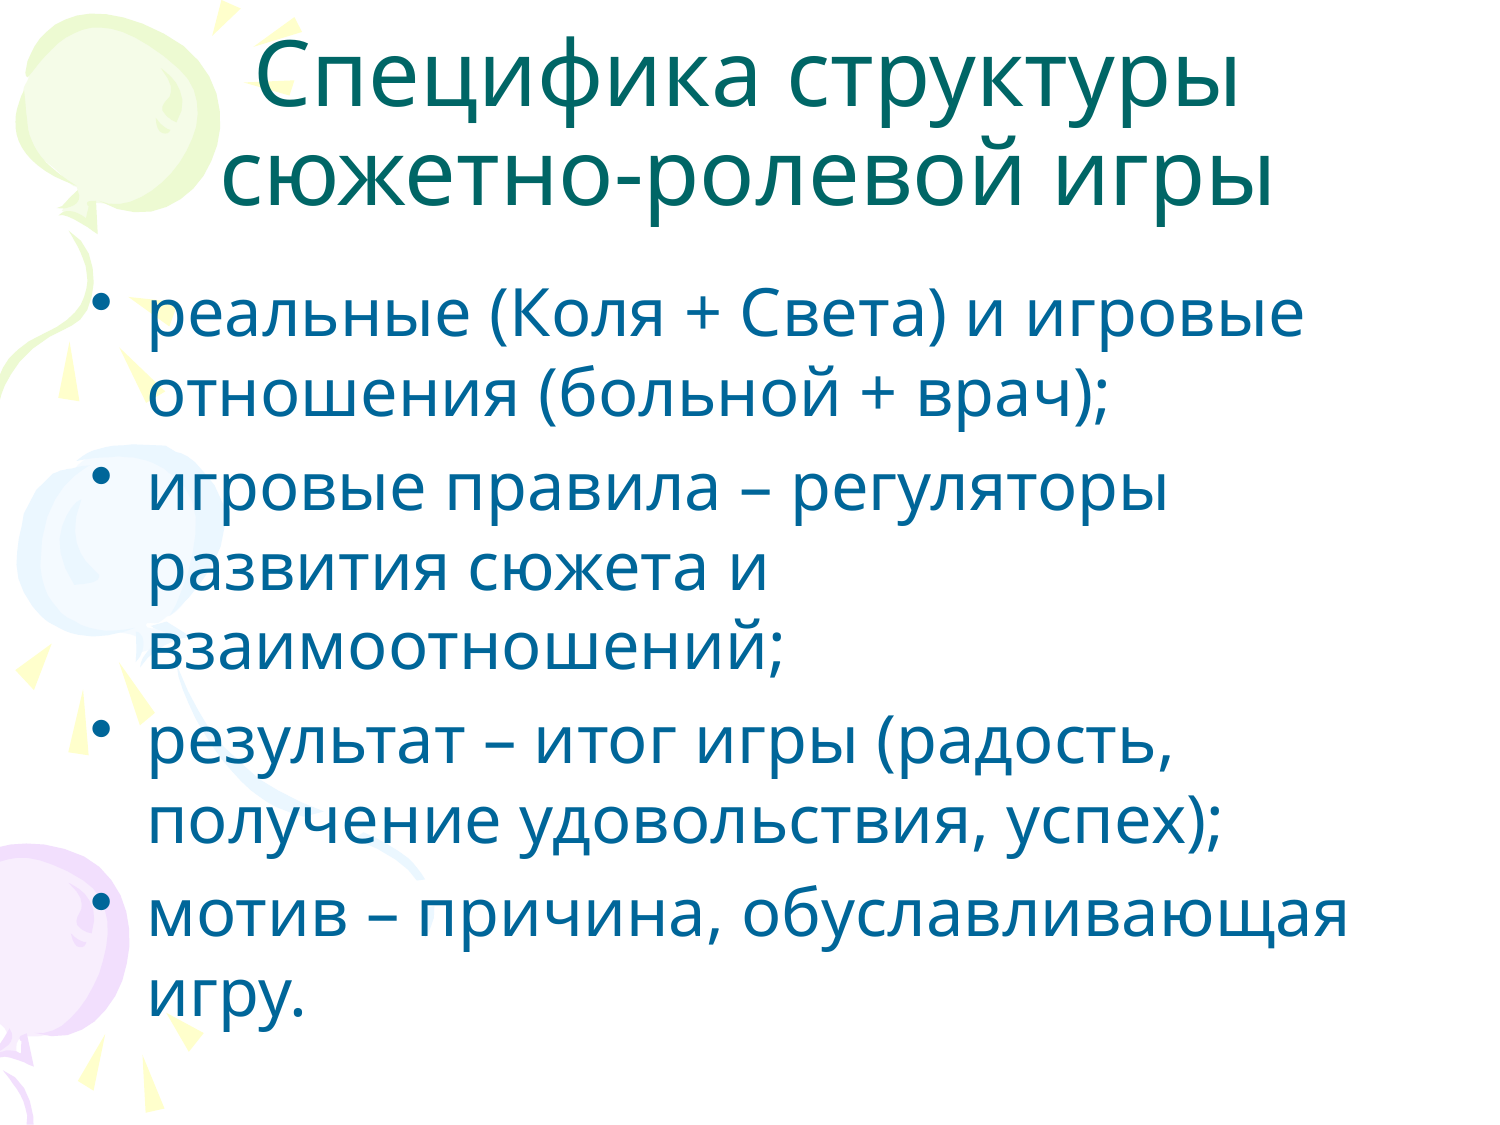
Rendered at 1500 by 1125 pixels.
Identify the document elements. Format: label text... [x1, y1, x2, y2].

title Специфика структуры сюжетно-ролевой игры [72, 16, 1425, 233]
list реальные (Коля + Света) и игровые отношения (больной + врач); игровые правила – регуляторы развития сюжета и взаимоотношений; результат – итог игры (радость, получение удовольствия, успех); мотив – причина, обуславливающая игру. [74, 262, 1426, 994]
